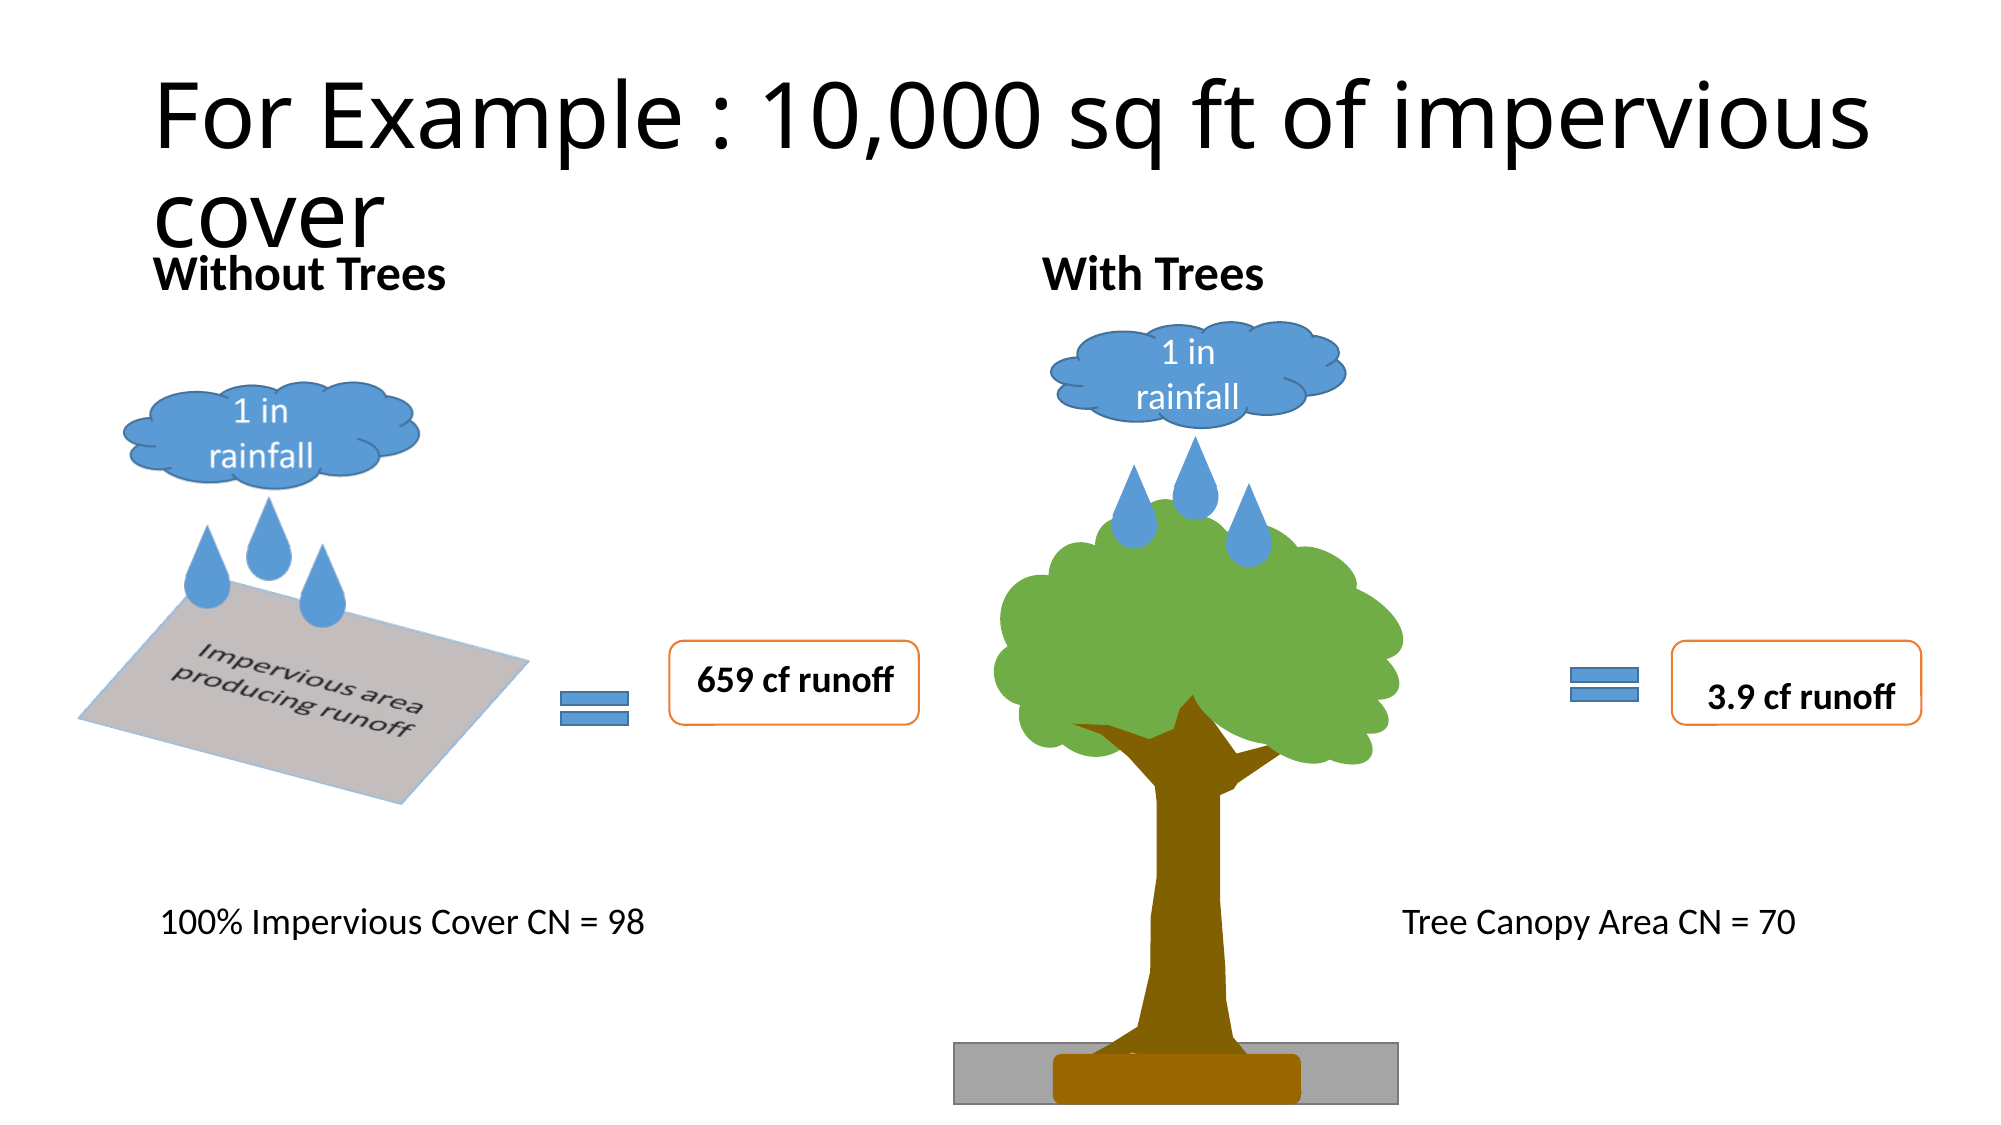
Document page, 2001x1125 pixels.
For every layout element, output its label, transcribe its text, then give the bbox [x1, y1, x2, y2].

text_box [1670, 639, 1923, 726]
text_box [560, 691, 629, 706]
text_box Tree Canopy Area CN = 70 [1416, 889, 1822, 950]
title For Example : 10,000 sq ft of impervious cover [137, 59, 1936, 278]
text_box [668, 639, 920, 726]
text_box [560, 711, 629, 726]
list With Trees [1026, 239, 1878, 375]
picture [75, 374, 532, 807]
text_box [1570, 667, 1639, 683]
text_box 659 cf runoff [682, 648, 940, 708]
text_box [954, 321, 1416, 1105]
text_box 3.9 cf runoff [1692, 664, 1950, 724]
list Without Trees [137, 239, 984, 375]
text_box 100% Impervious Cover CN = 98 [144, 889, 793, 950]
text_box [1570, 687, 1639, 702]
